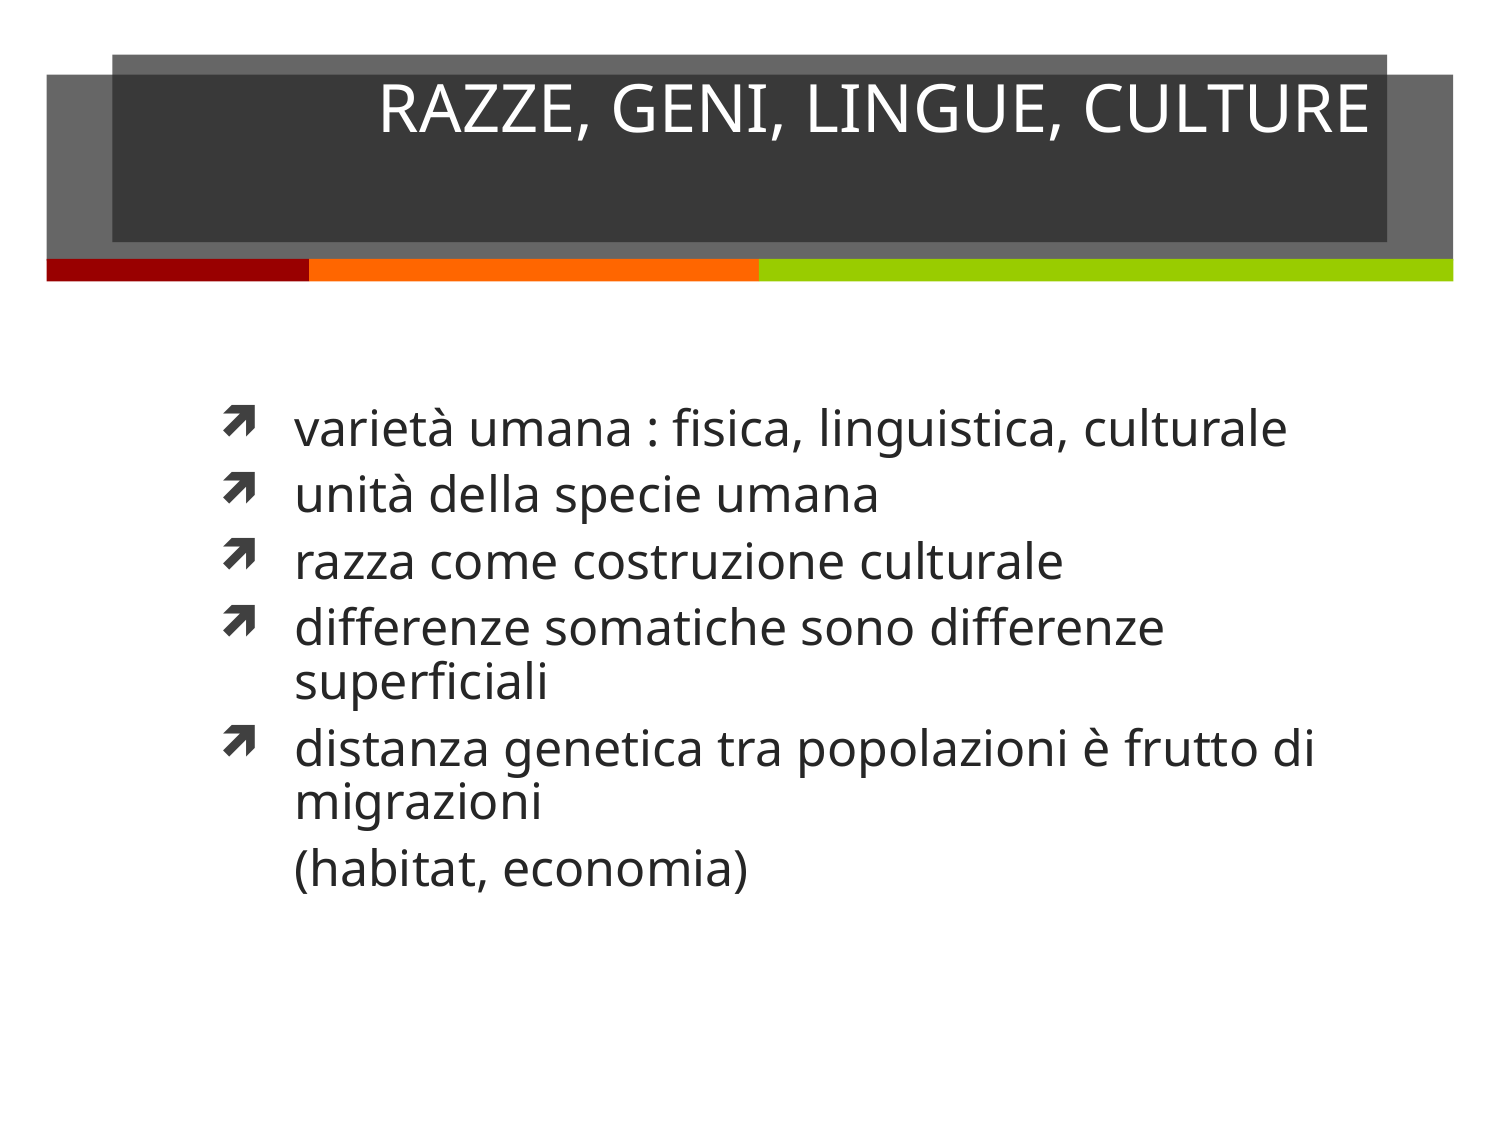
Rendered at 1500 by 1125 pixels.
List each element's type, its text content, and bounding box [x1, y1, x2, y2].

title RAZZE, GENI, LINGUE, CULTURE [112, 54, 1388, 243]
list varietà umana : fisica, linguistica, culturale unità della specie umana razza come costruzione culturale differenze somatiche sono differenze superficiali distanza genetica tra popolazioni è frutto di migrazioni (habitat, economia) [129, 322, 1406, 982]
